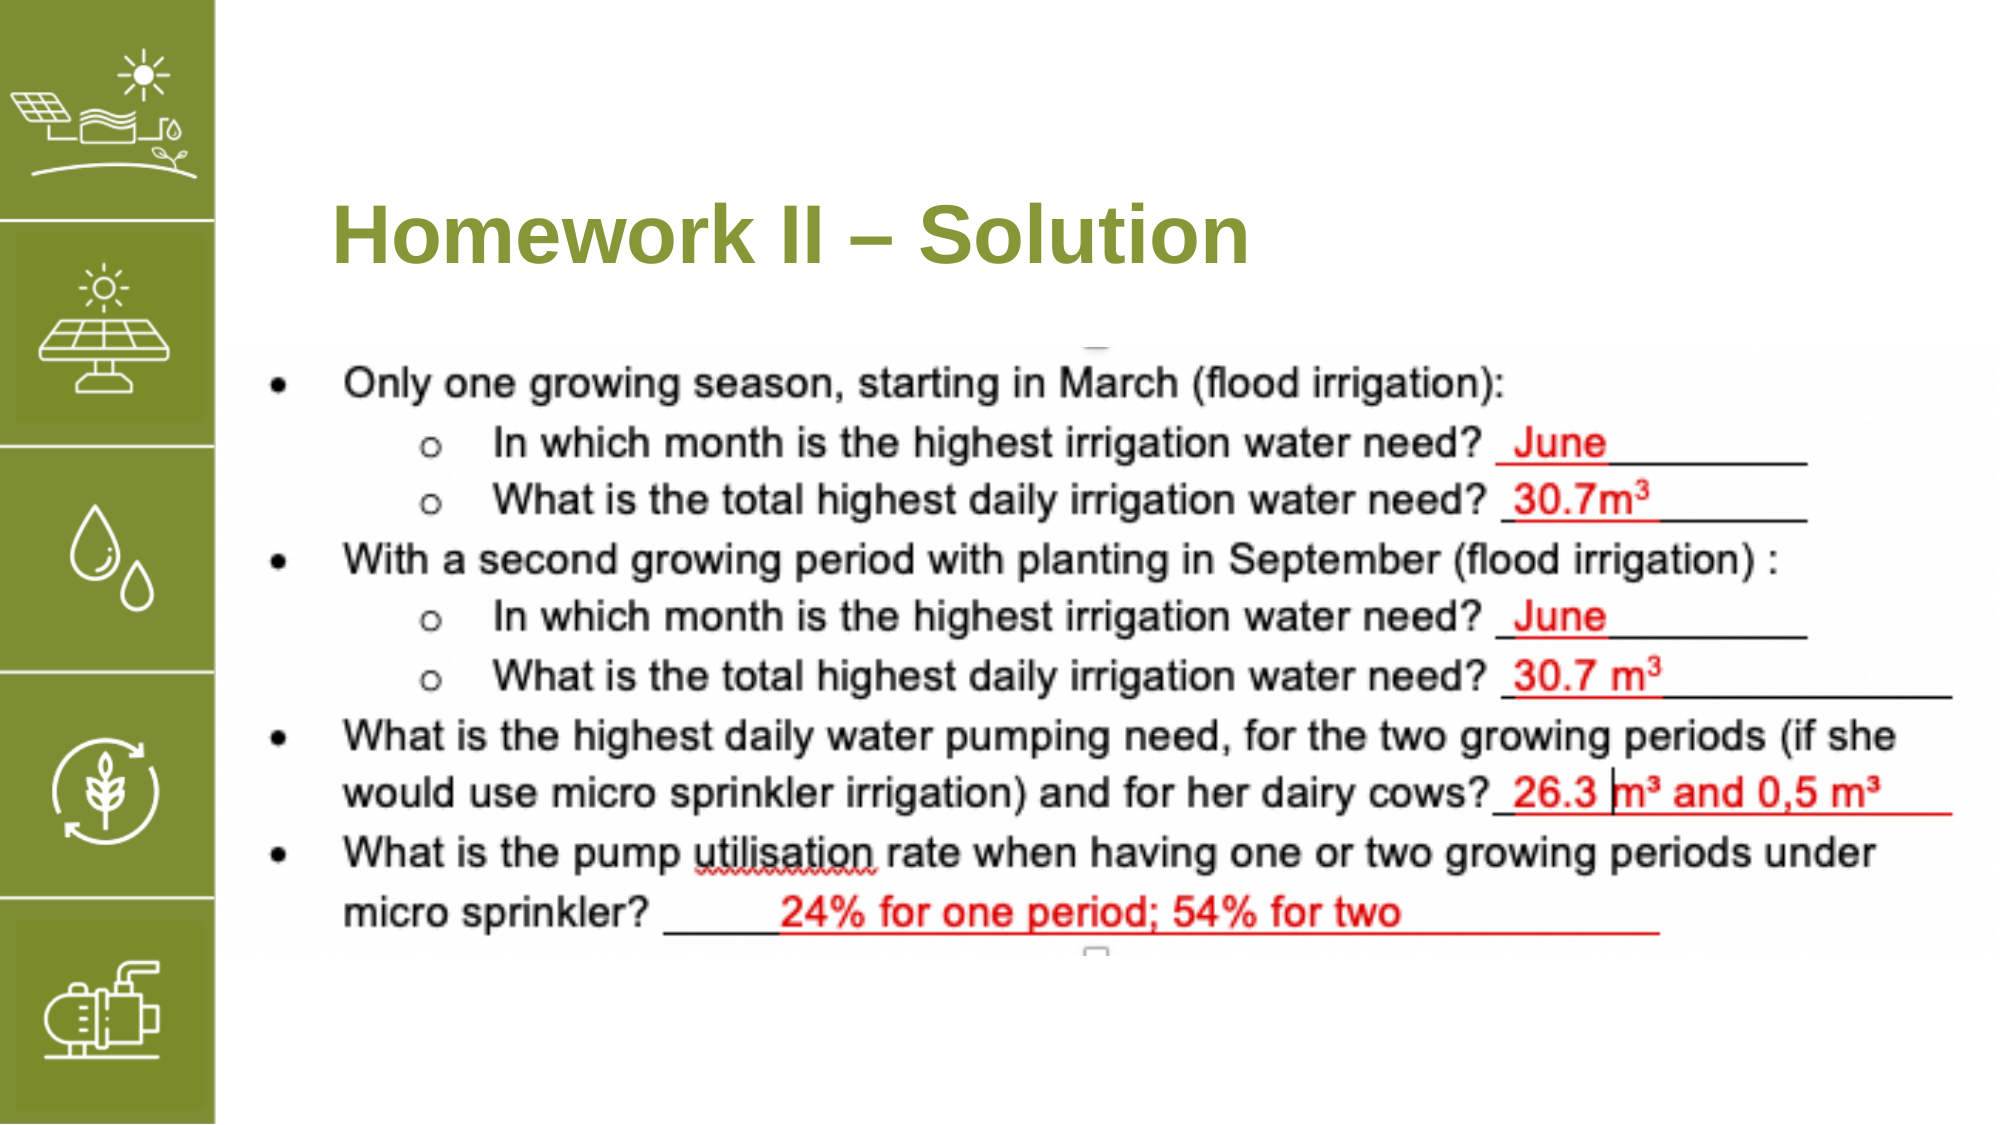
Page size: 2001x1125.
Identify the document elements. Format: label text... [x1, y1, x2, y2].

picture [0, 0, 1996, 1125]
title Homework II – Solution [323, 111, 1863, 330]
